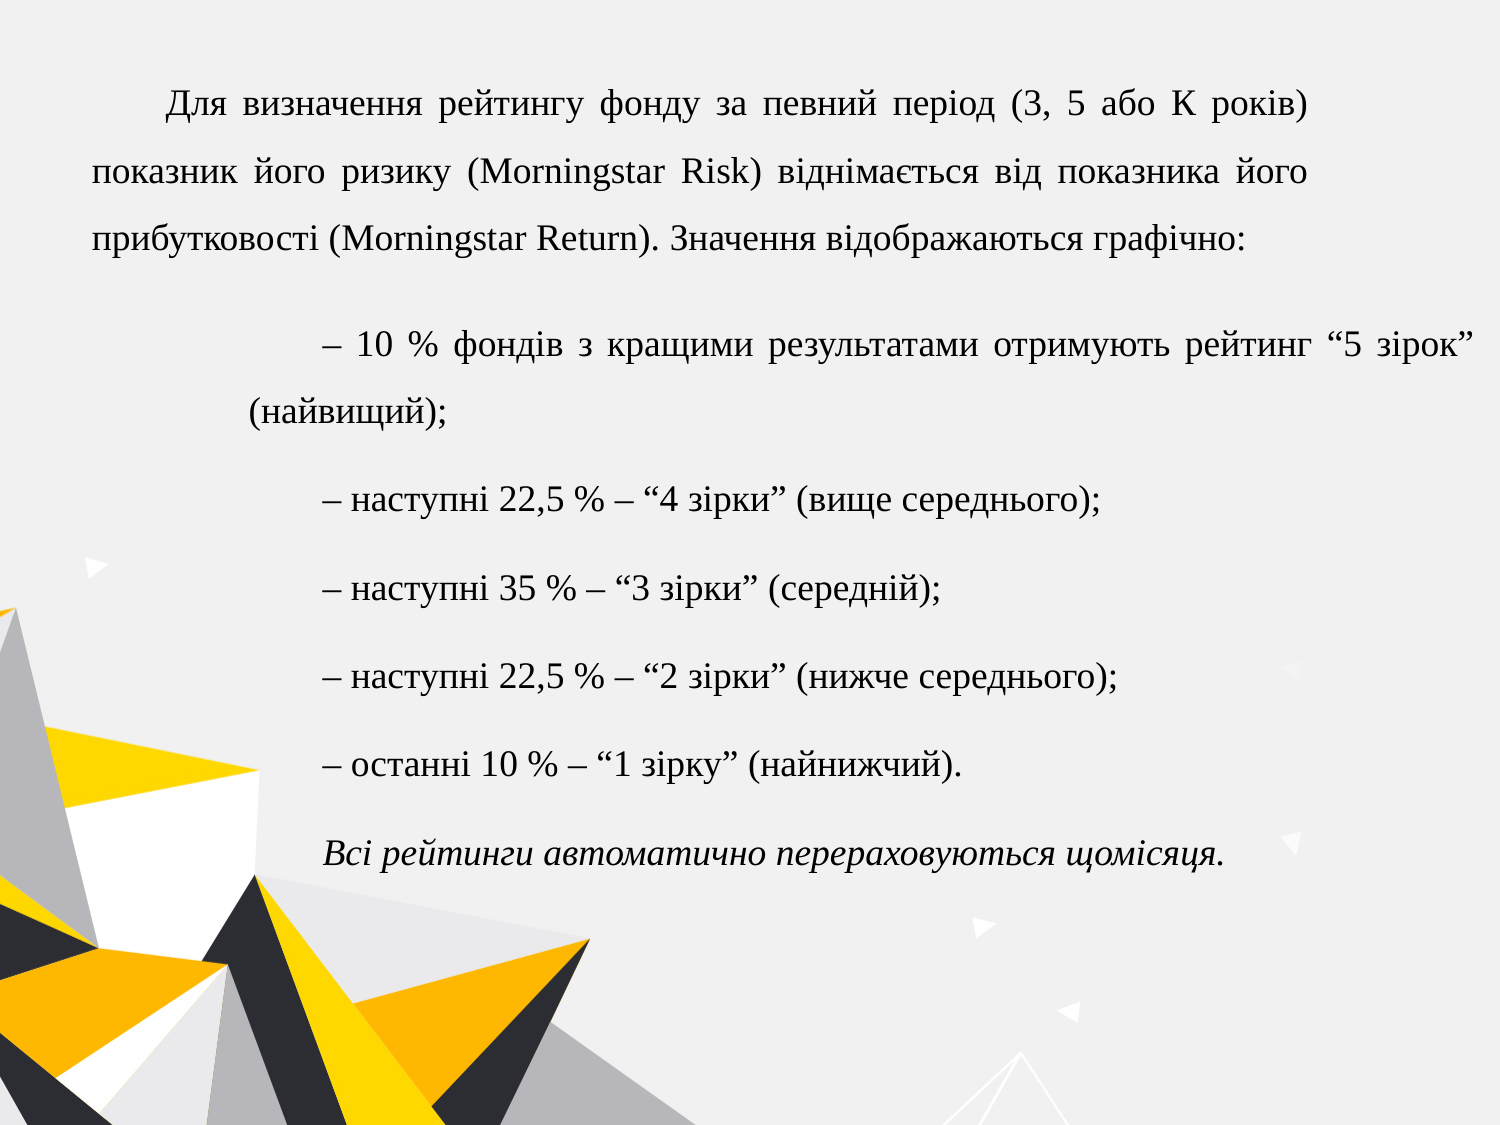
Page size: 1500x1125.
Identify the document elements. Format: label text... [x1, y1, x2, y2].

text_box – 10 % фондів з кращими результатами отримують рейтинг “5 зірок” (найвищий); – наступні 22,5 % – “4 зірки” (вище середнього); – наступні 35 % – “3 зірки” (середній); – наступні 22,5 % – “2 зірки” (нижче середнього); – останні 10 % – “1 зірку” (найнижчий). Всі рейтинги автоматично перераховуються щомісяця. [233, 222, 1491, 881]
text_box Для визначення рейтингу фонду за певний період (3, 5 або К років) показник його ризику (Morningstar Risk) віднімається від показника його прибутковості (Morningstar Return). Значення відображаються графічно: [77, 48, 1324, 266]
picture [0, 0, 1500, 1125]
